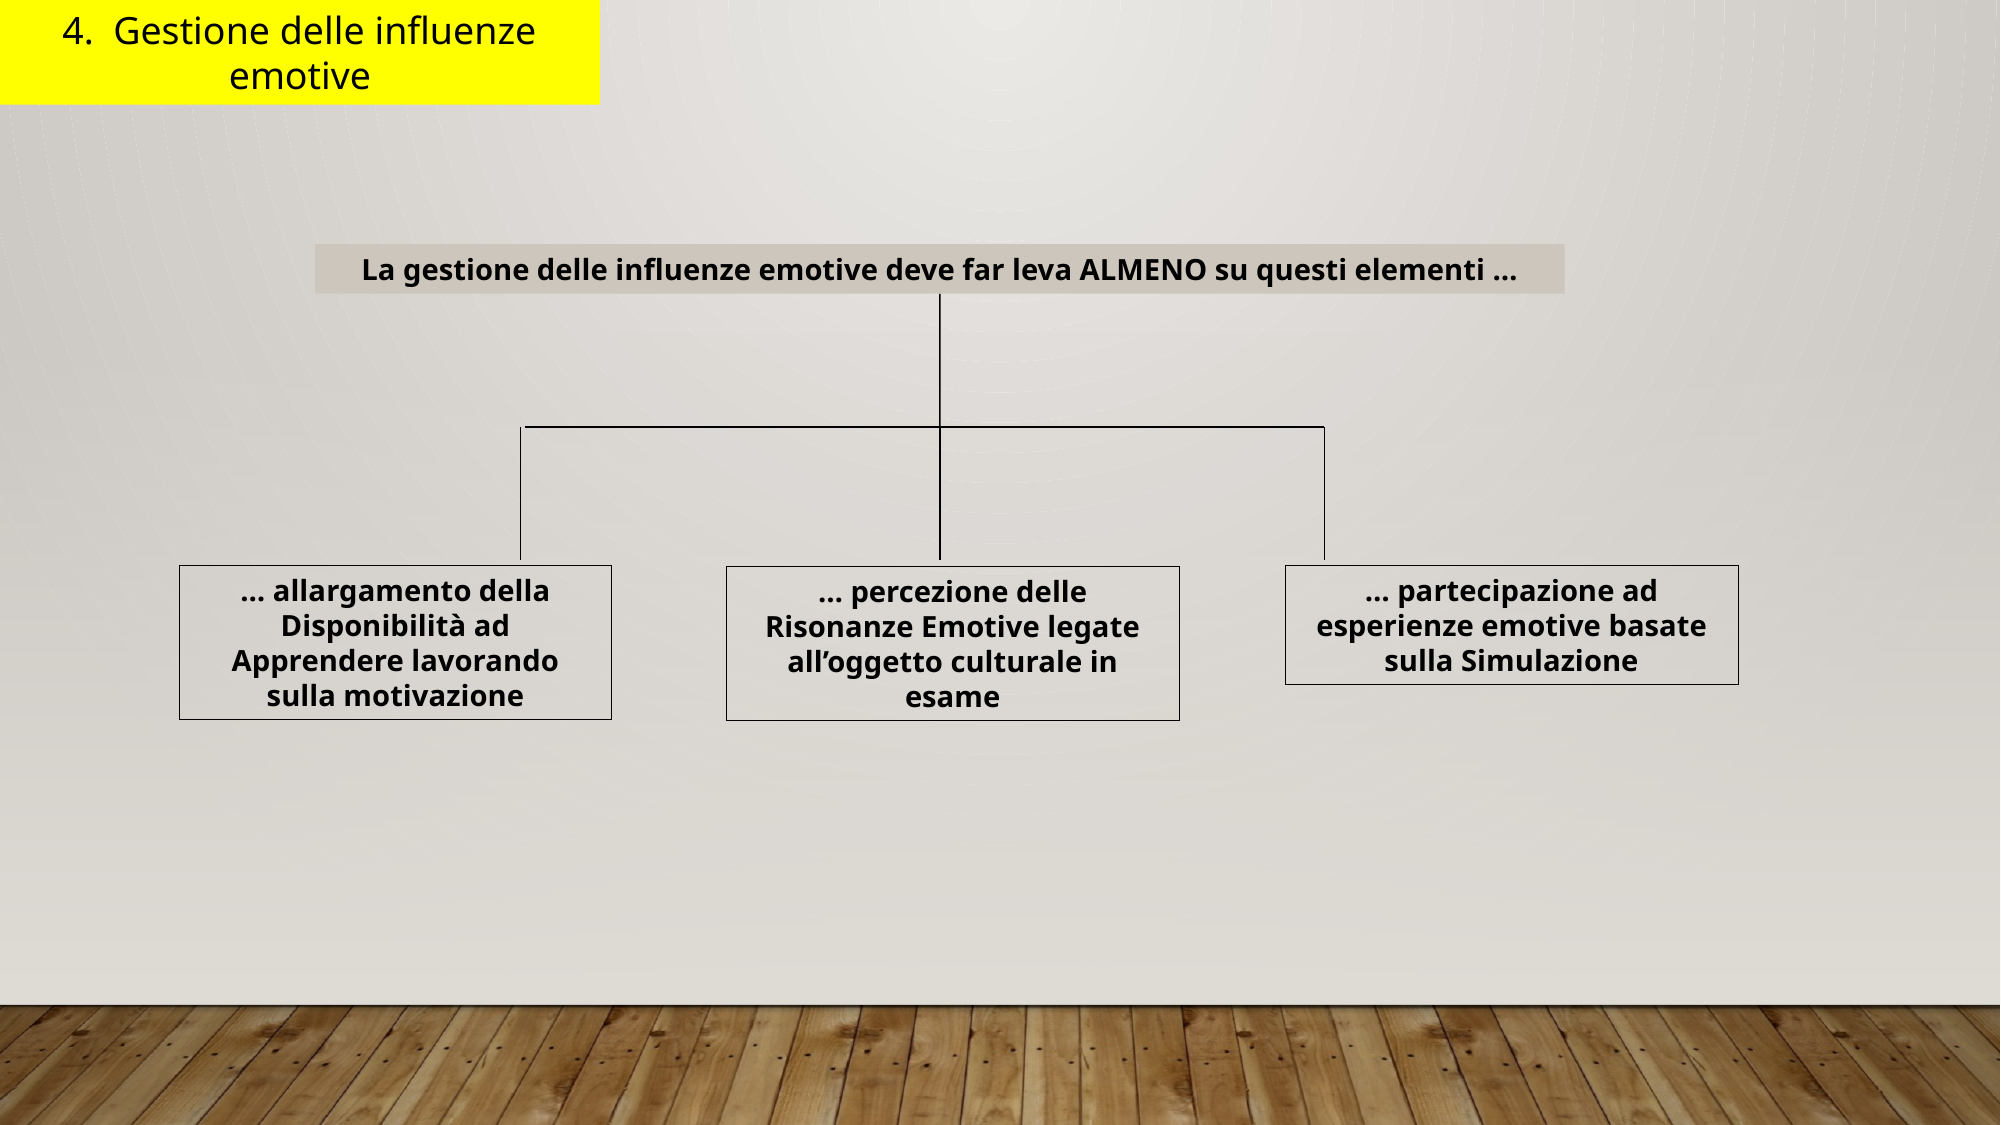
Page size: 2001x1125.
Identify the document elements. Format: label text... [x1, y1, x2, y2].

picture [0, 1005, 2000, 1125]
text_box … partecipazione ad esperienze emotive basate sulla Simulazione [1285, 565, 1739, 685]
text_box … allargamento della Disponibilità ad Apprendere lavorando sulla motivazione [179, 565, 612, 720]
text_box 4. Gestione delle influenze emotive [0, 0, 600, 105]
text_box … percezione delle Risonanze Emotive legate all’oggetto culturale in esame [726, 566, 1180, 721]
text_box La gestione delle influenze emotive deve far leva ALMENO su questi elementi … [315, 244, 1565, 294]
